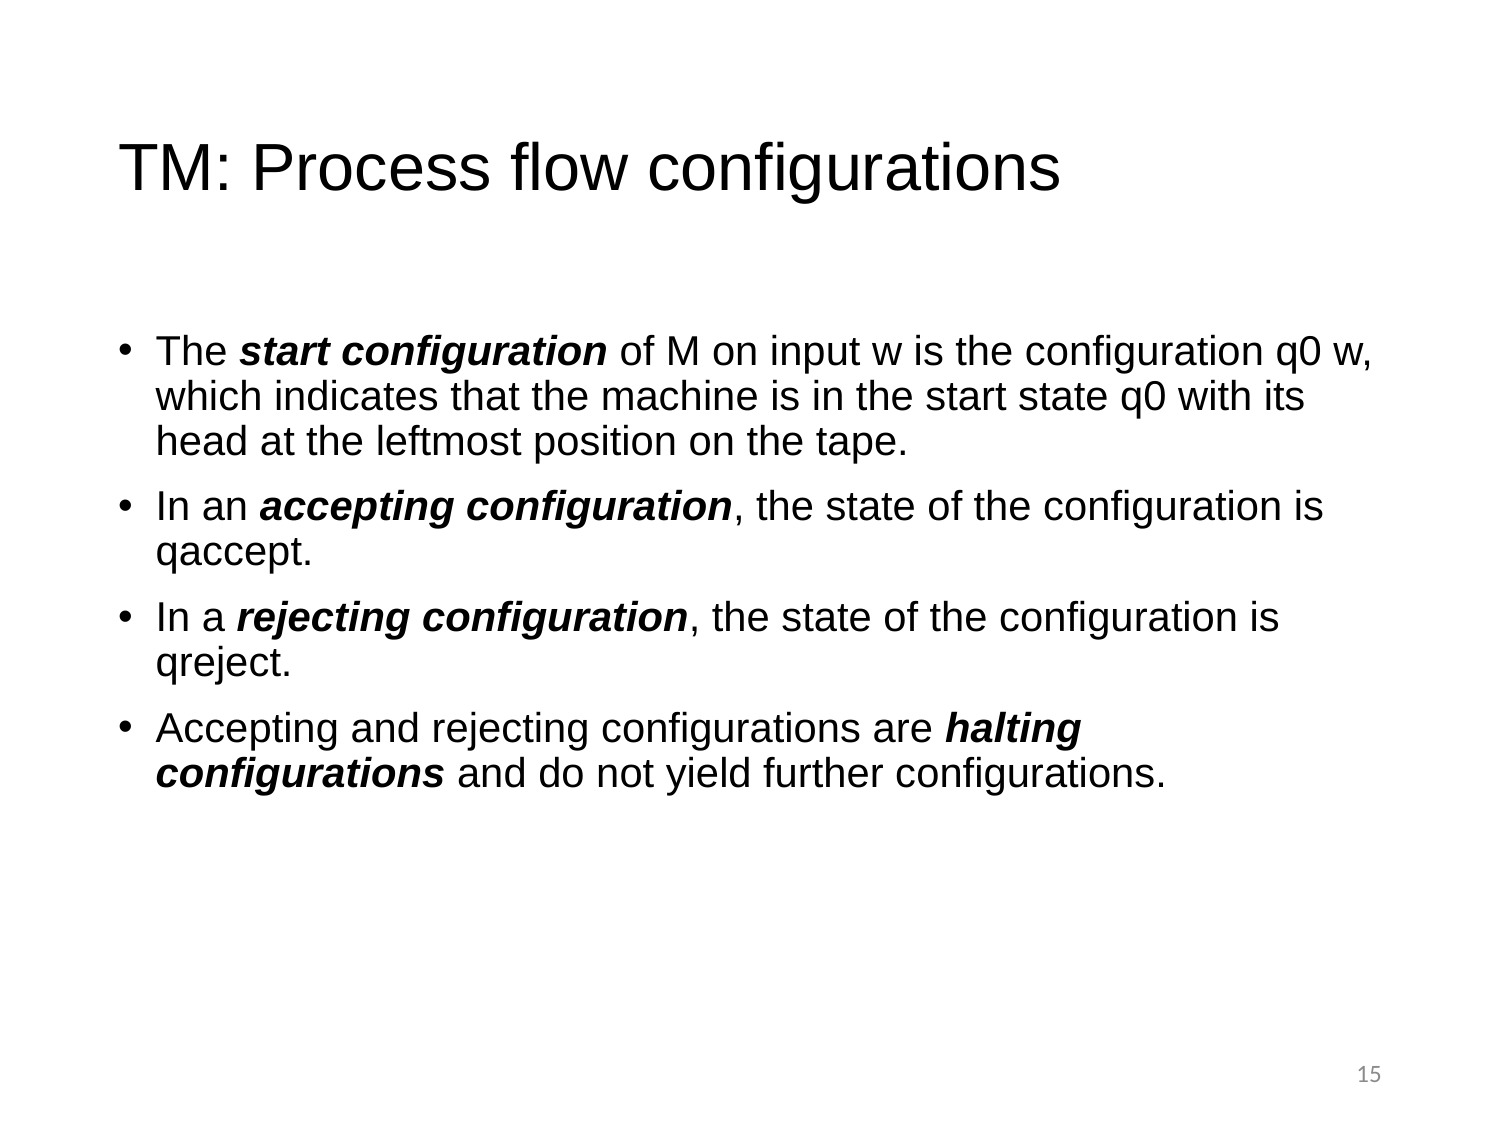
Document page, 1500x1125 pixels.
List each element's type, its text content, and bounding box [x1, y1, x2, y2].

list The start configuration of M on input w is the configuration q0 w, which indicates that the machine is in the start state q0 with its head at the leftmost position on the tape. In an accepting configuration, the state of the configuration is qaccept. In a rejecting configuration, the state of the configuration is qreject. Accepting and rejecting configurations are halting configurations and do not yield further configurations. [103, 321, 1397, 1014]
title TM: Process flow configurations [103, 59, 1397, 278]
slide_number 15 [1059, 1042, 1397, 1103]
